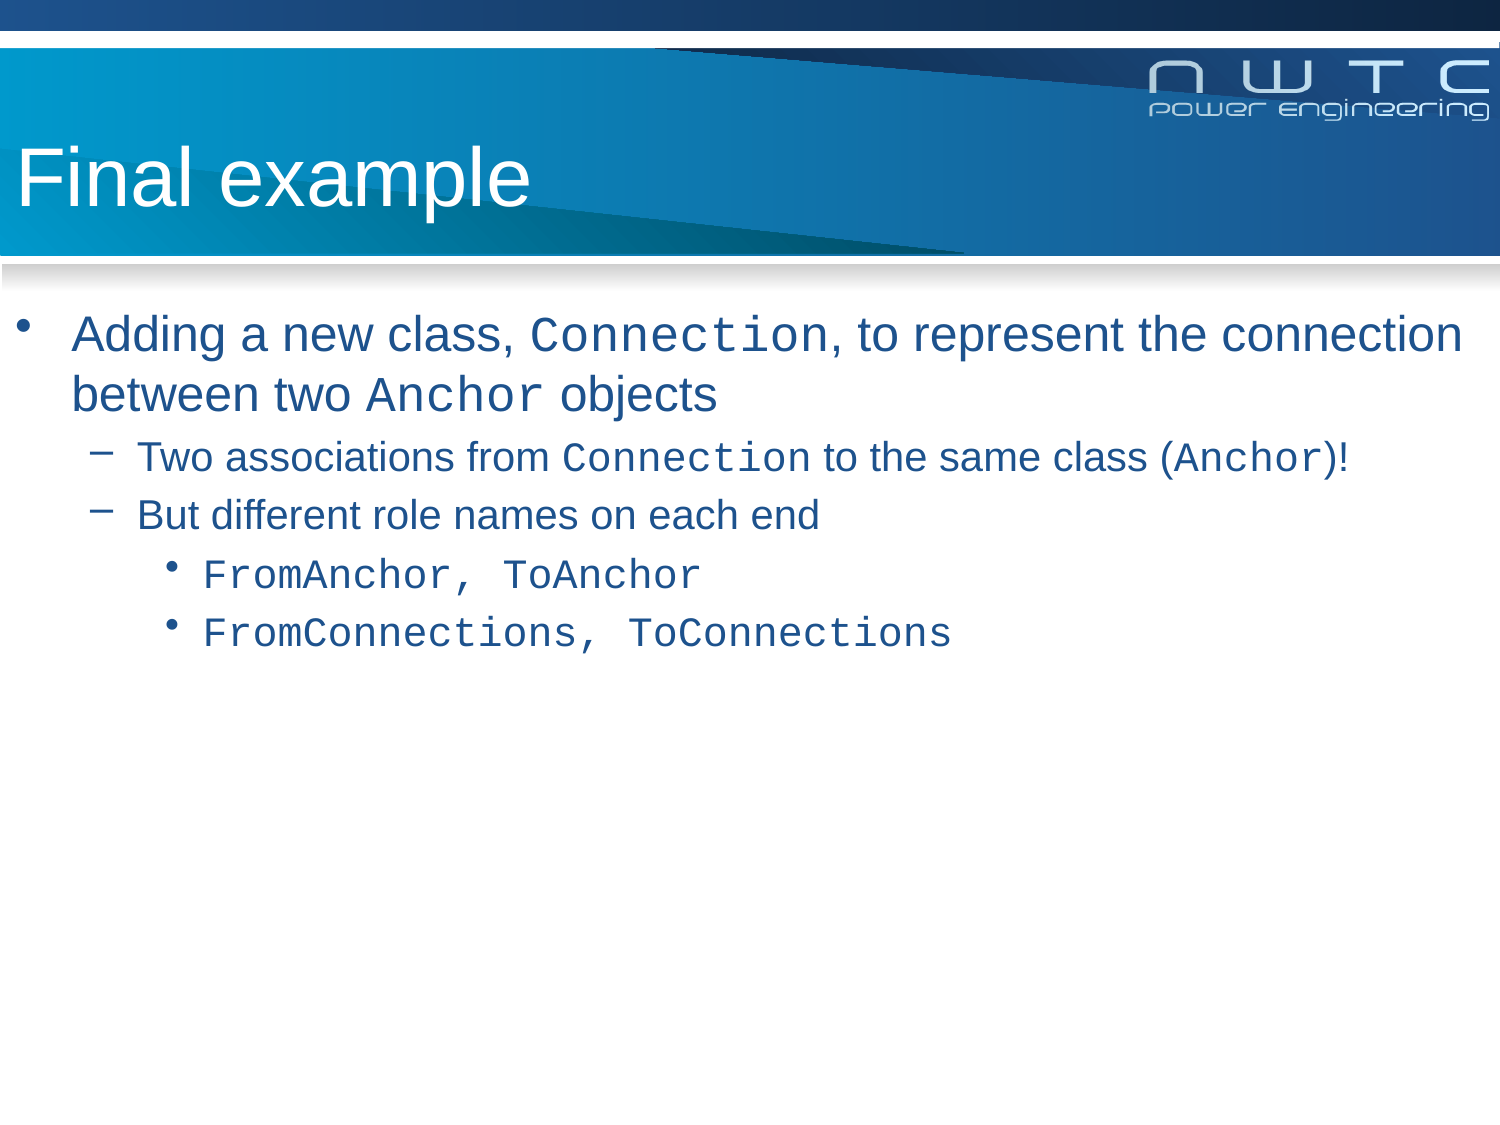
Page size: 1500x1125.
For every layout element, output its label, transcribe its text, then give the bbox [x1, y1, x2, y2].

picture [1149, 60, 1489, 121]
picture [427, 213, 433, 223]
list Adding a new class, Connection, to represent the connection between two Anchor objects Two associations from Connection to the same class (Anchor)! But different role names on each end FromAnchor, ToAnchor FromConnections, ToConnections [0, 293, 1500, 763]
title Final example [0, 133, 1500, 213]
